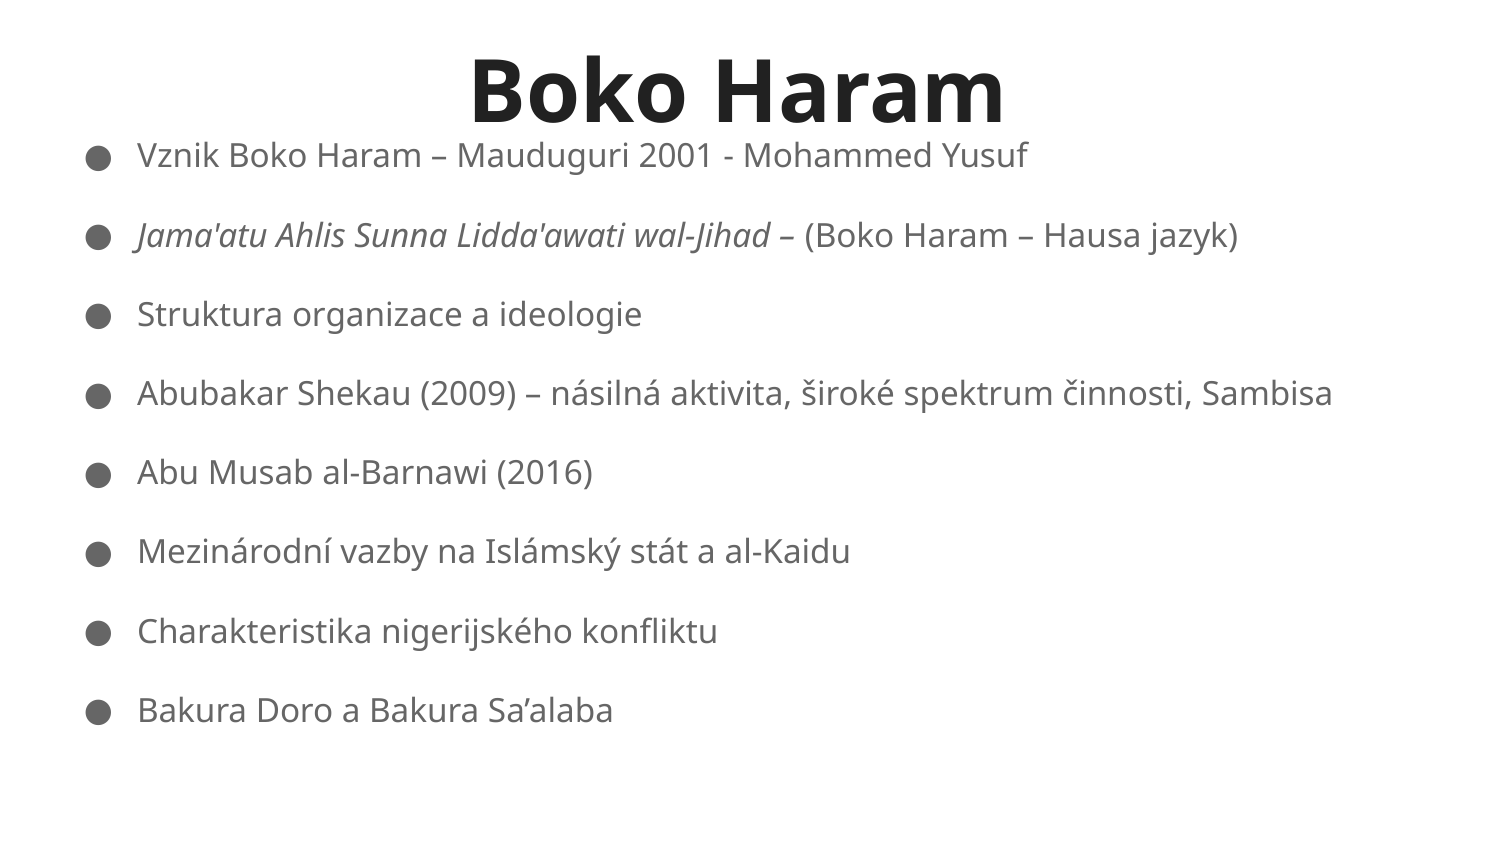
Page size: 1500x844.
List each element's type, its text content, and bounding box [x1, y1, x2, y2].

list Vznik Boko Haram – Mauduguri 2001 - Mohammed Yusuf Jama'atu Ahlis Sunna Lidda'awati wal-Jihad – (Boko Haram – Hausa jazyk) Struktura organizace a ideologie Abubakar Shekau (2009) – násilná aktivita, široké spektrum činnosti, Sambisa Abu Musab al-Barnawi (2016) Mezinárodní vazby na Islámský stát a al-Kaidu Charakteristika nigerijského konfliktu Bakura Doro a Bakura Sa’alaba [51, 113, 1449, 662]
title Boko Haram [39, 20, 1437, 152]
